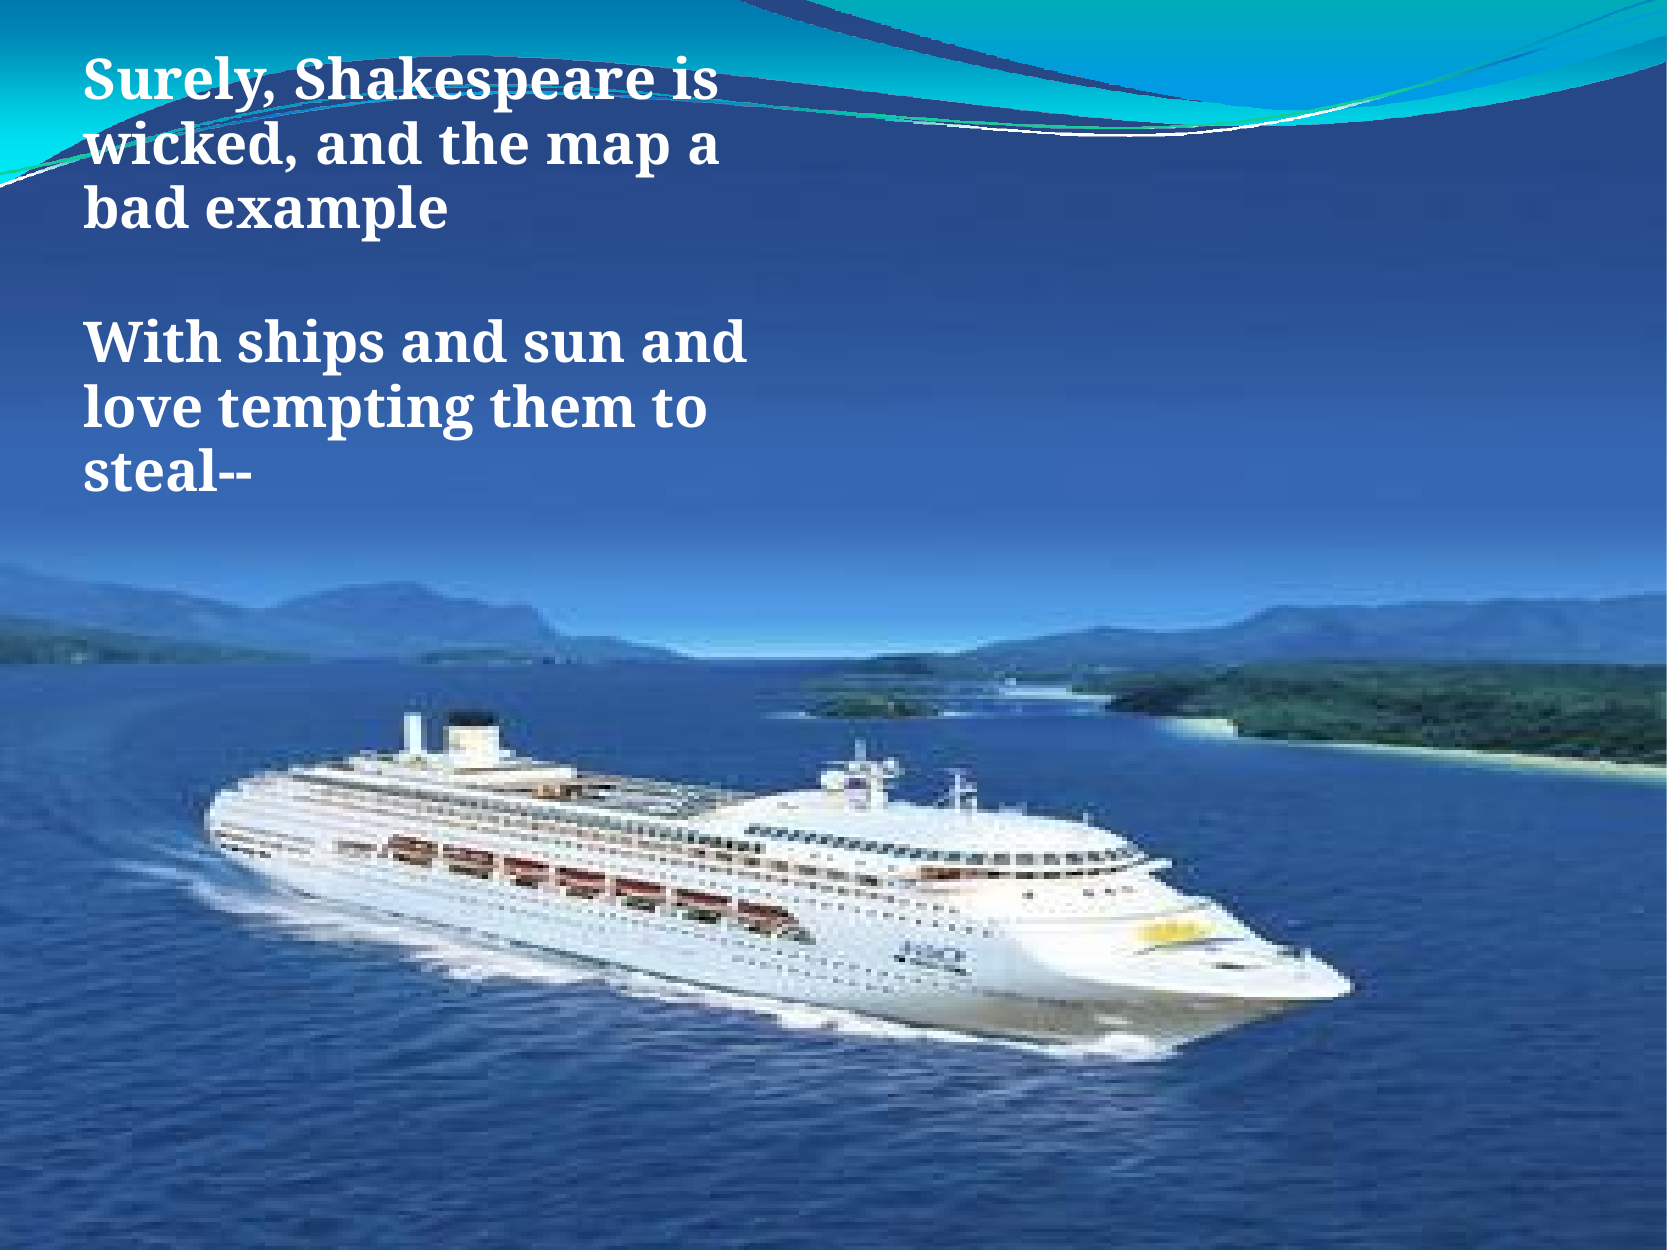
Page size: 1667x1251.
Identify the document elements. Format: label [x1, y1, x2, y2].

text_box [0, 0, 1667, 1250]
